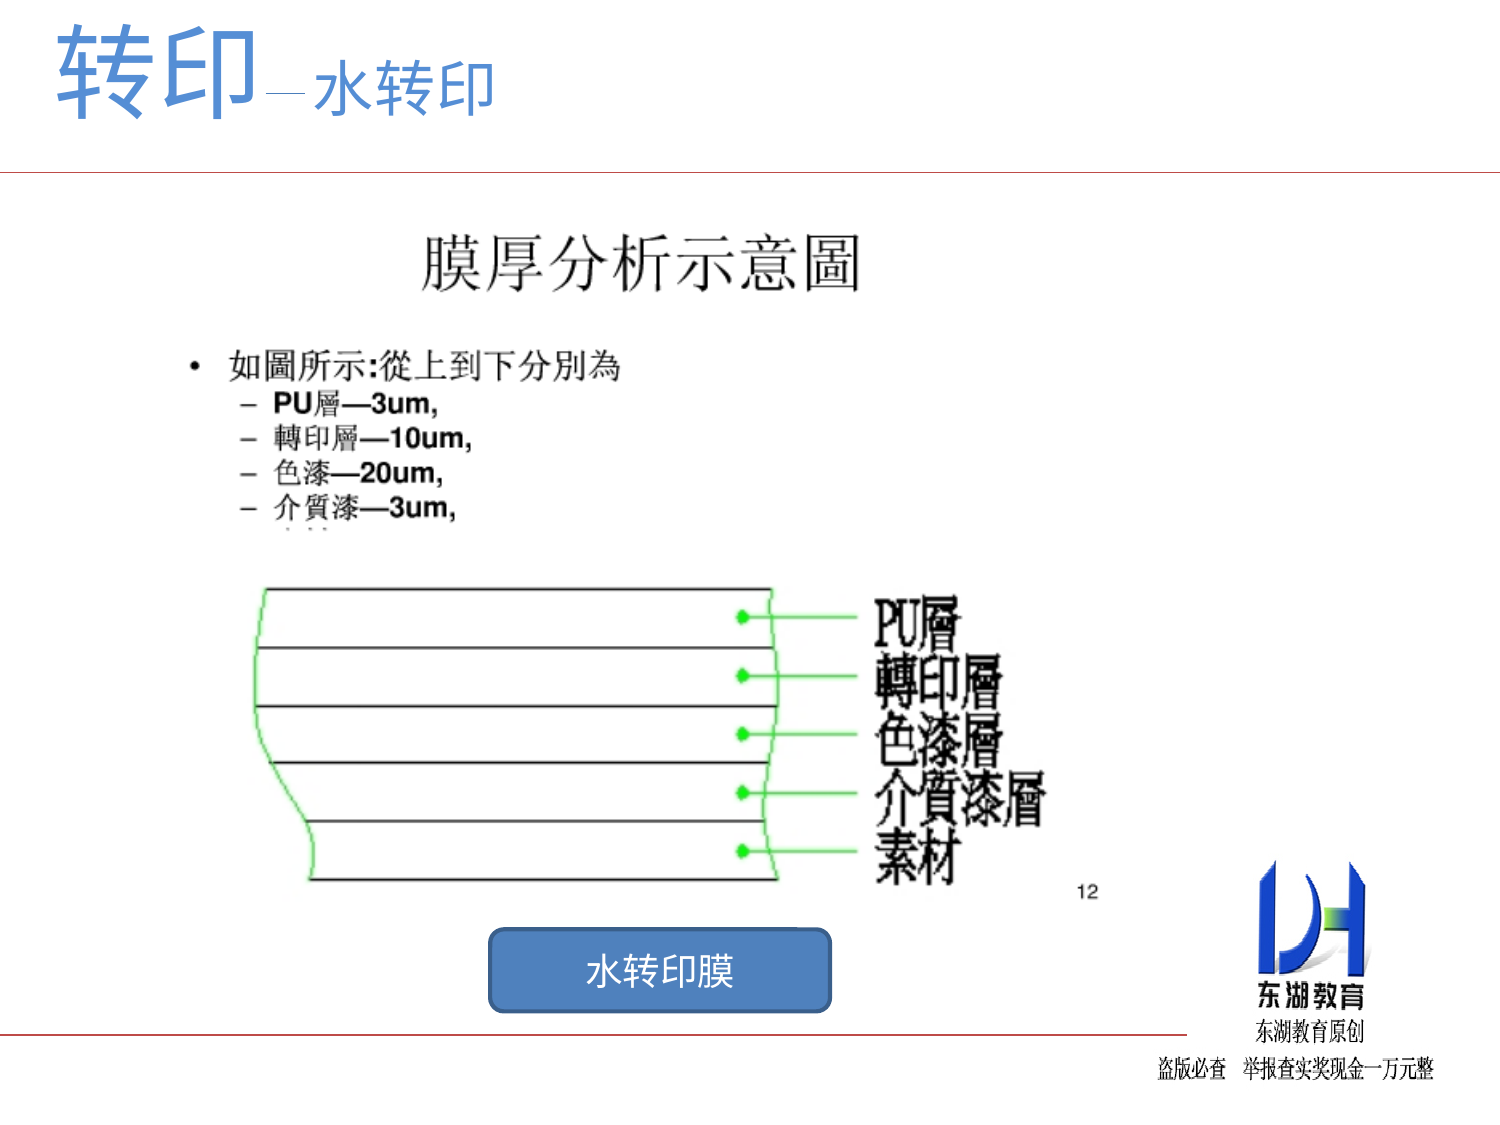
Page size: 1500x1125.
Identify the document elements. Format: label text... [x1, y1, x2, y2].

text_box 水转印膜 [488, 968, 833, 1014]
picture [0, 173, 1500, 1125]
text_box 转印 水转印 [0, 0, 575, 141]
picture [0, 0, 1500, 172]
